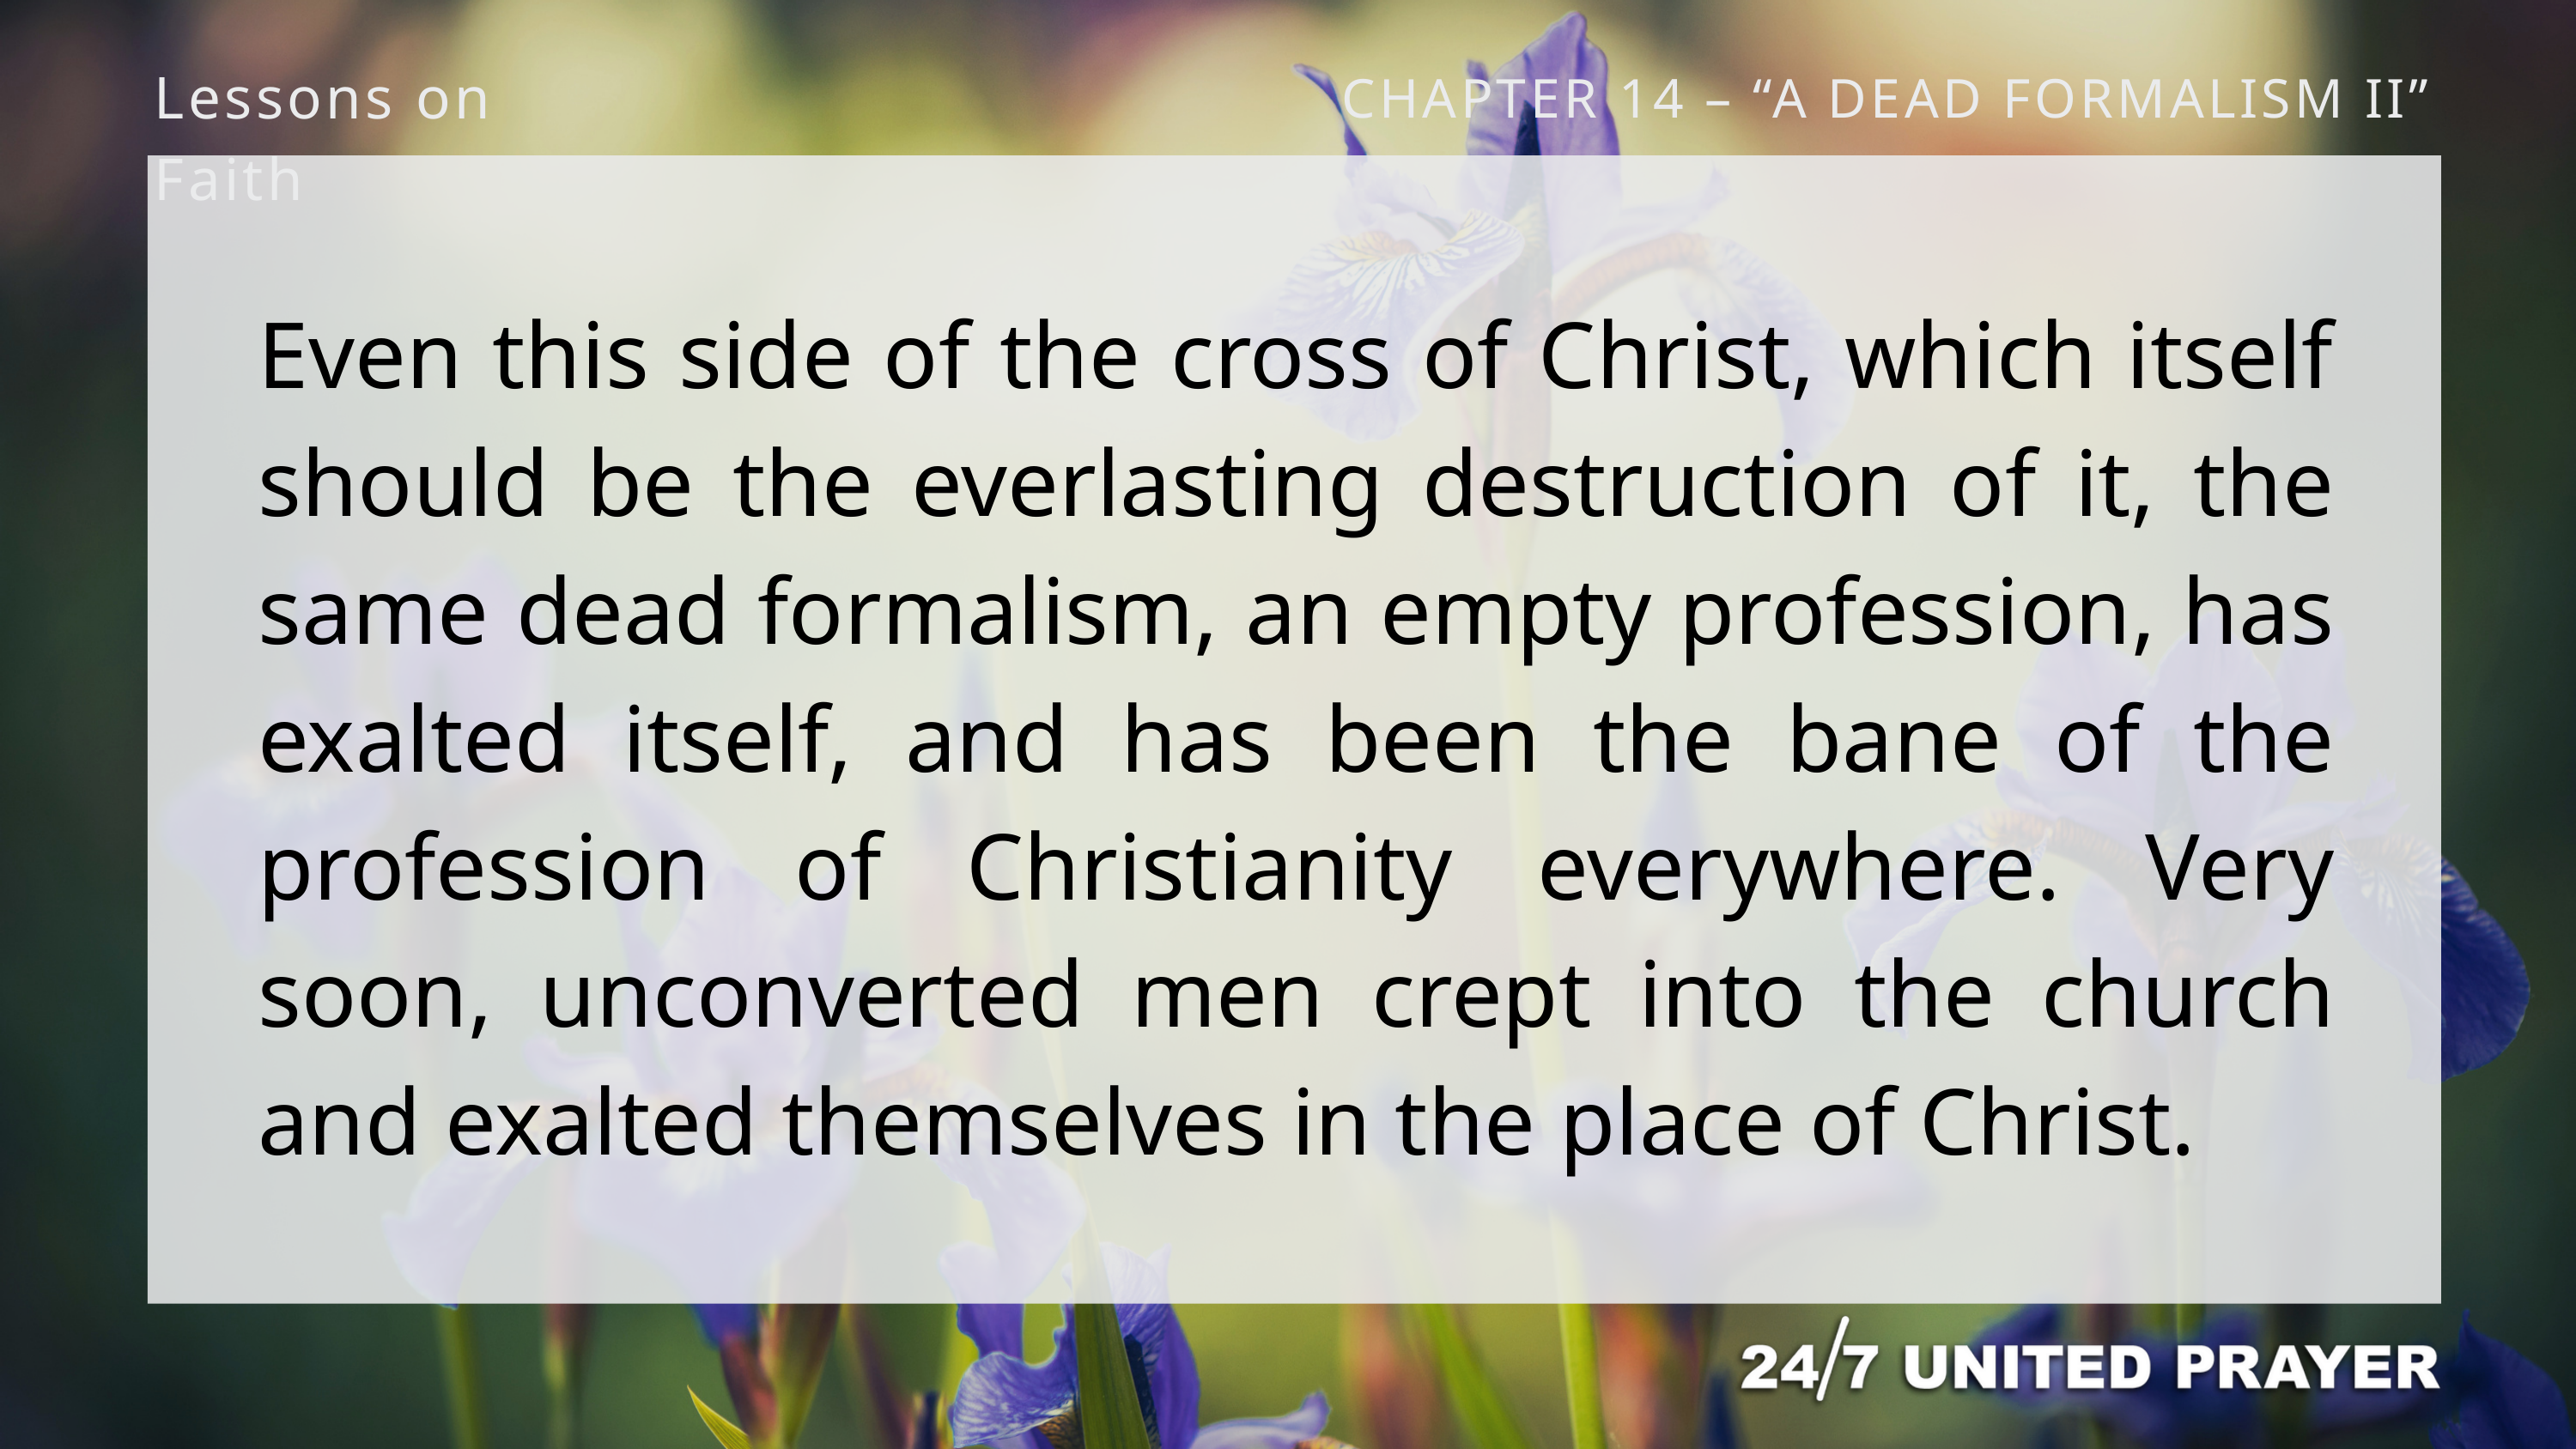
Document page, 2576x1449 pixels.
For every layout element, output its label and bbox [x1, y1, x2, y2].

picture [0, 0, 2576, 1449]
text_box [147, 155, 2442, 1304]
